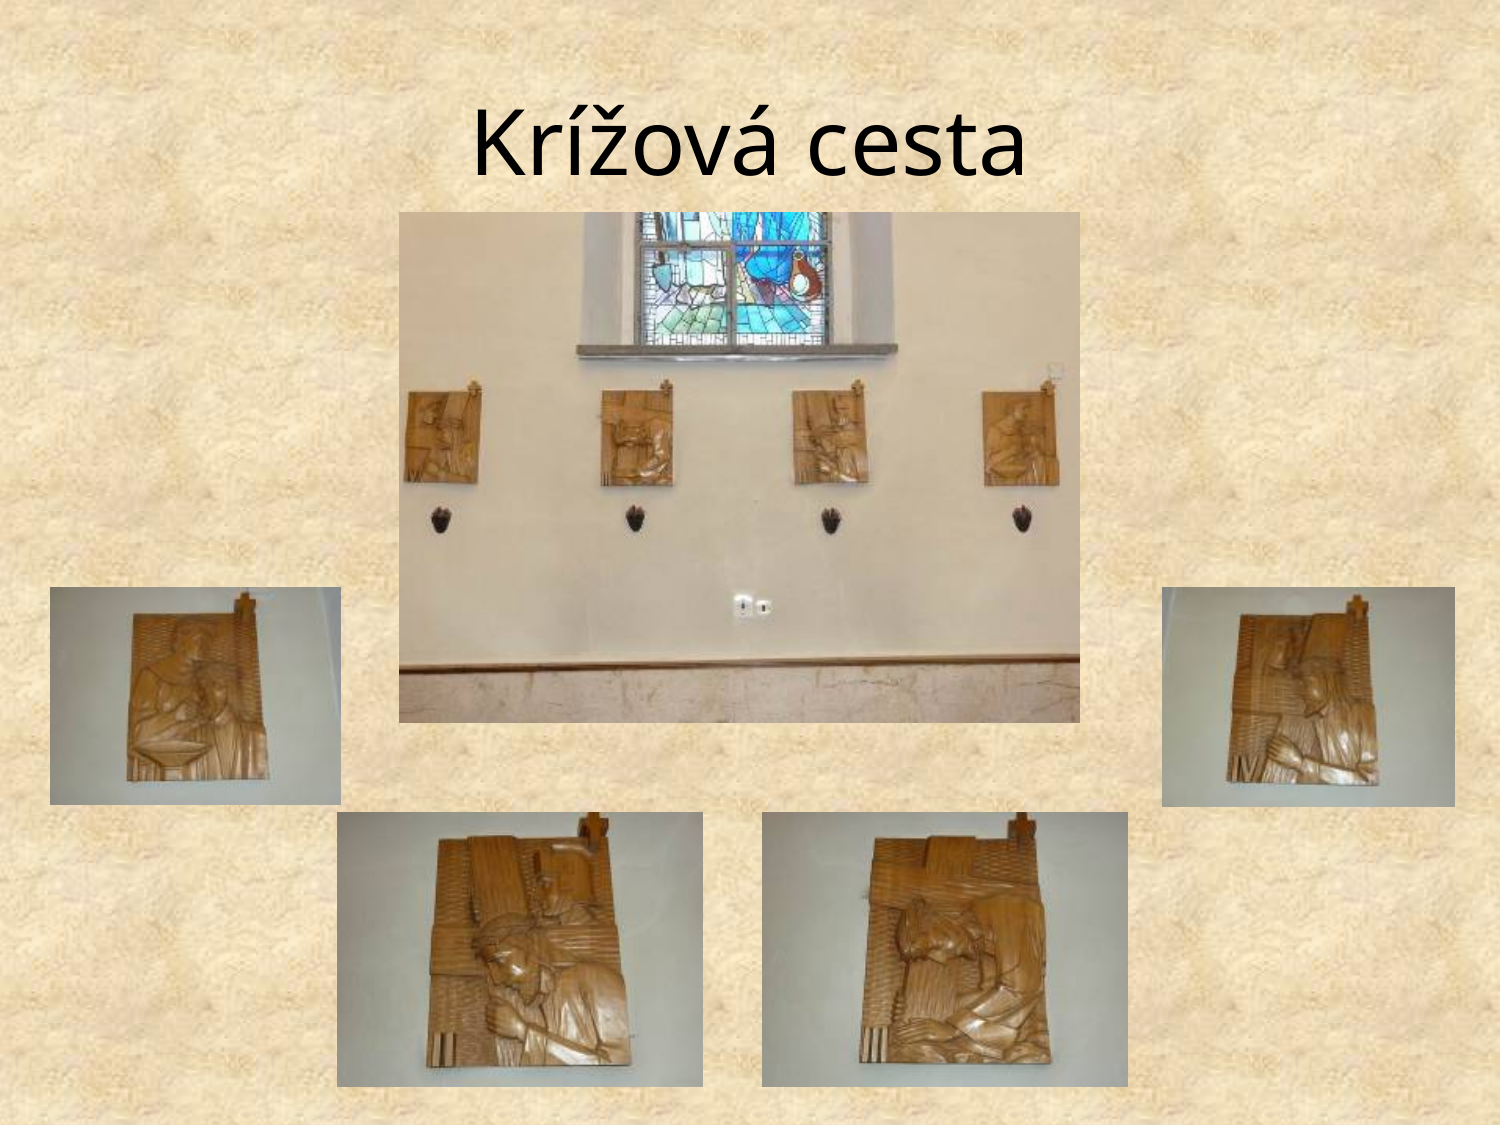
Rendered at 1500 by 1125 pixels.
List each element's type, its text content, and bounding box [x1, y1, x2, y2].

title Krížová cesta [75, 45, 1425, 233]
picture [0, 0, 1500, 1125]
